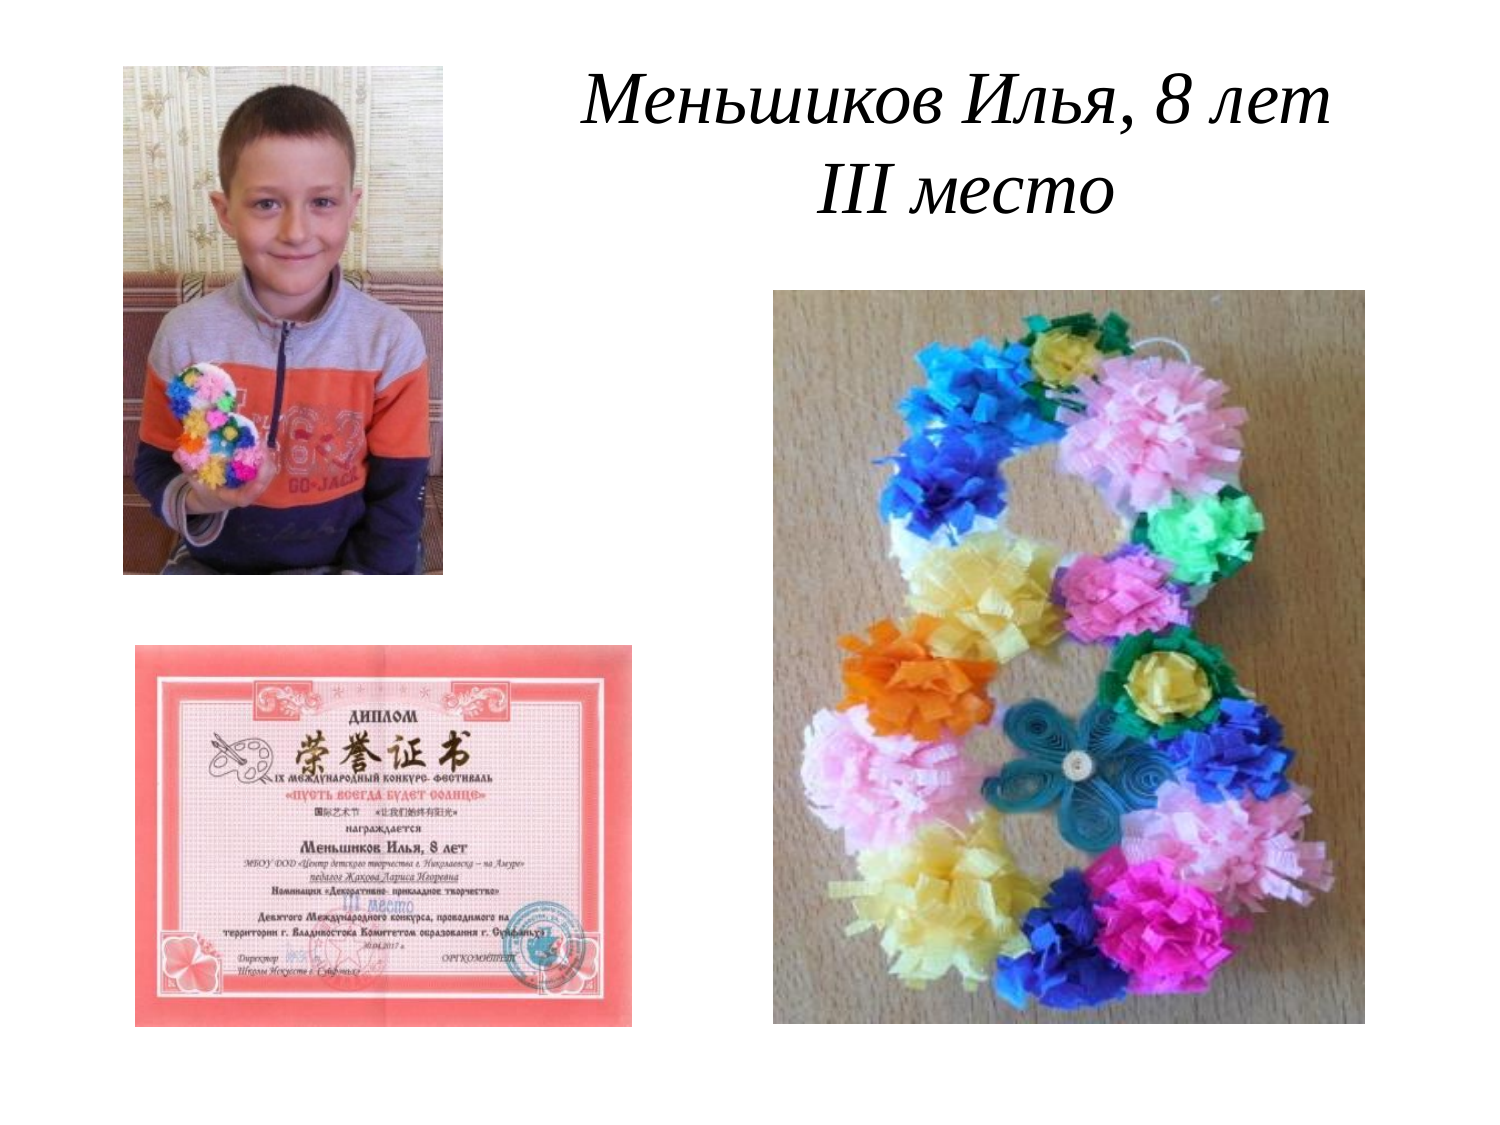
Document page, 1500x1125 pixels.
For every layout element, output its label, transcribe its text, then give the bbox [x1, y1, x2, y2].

title Меньшиков Илья, 8 лет III место [490, 45, 1425, 233]
picture [773, 290, 1365, 1024]
picture [135, 644, 633, 1027]
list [123, 66, 444, 575]
